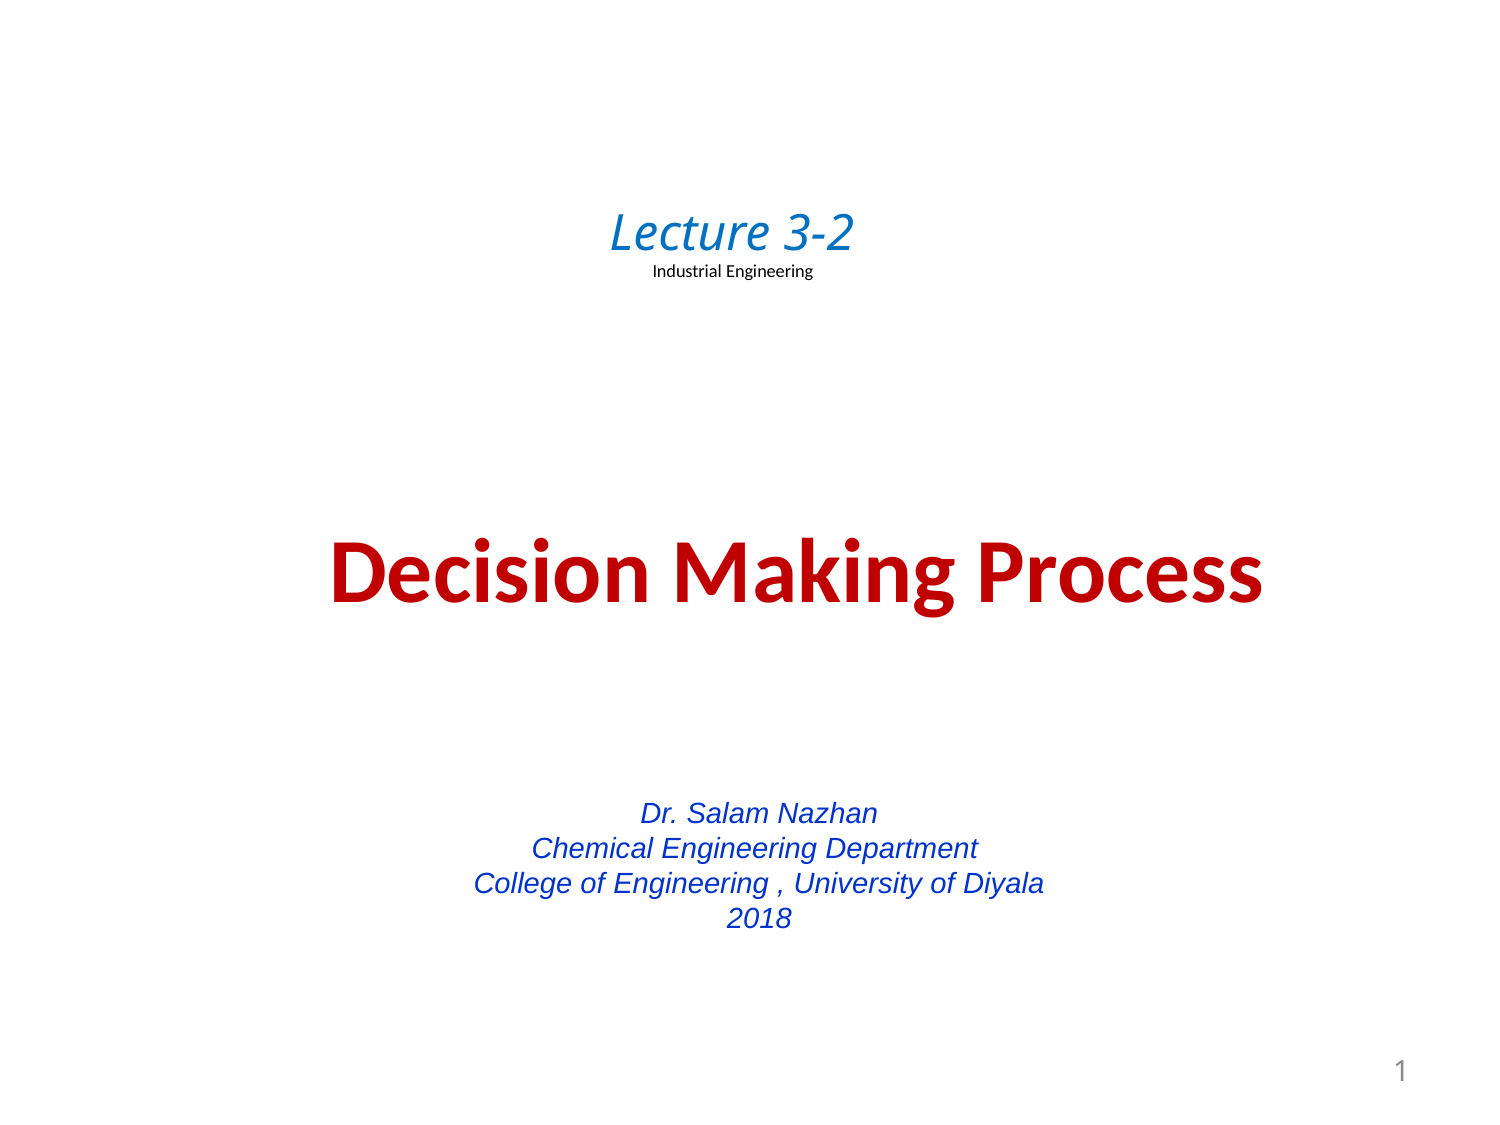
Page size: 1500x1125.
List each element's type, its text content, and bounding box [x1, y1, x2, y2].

text_box Lecture 3-2 [594, 199, 870, 269]
list Decision Making Process [312, 503, 1282, 646]
text_box Dr. Salam Nazhan Chemical Engineering Department College of Engineering , University of Diyala 2018 [130, 786, 1388, 985]
title Industrial Engineering [188, 163, 1282, 289]
slide_number 1 [1074, 1042, 1425, 1103]
